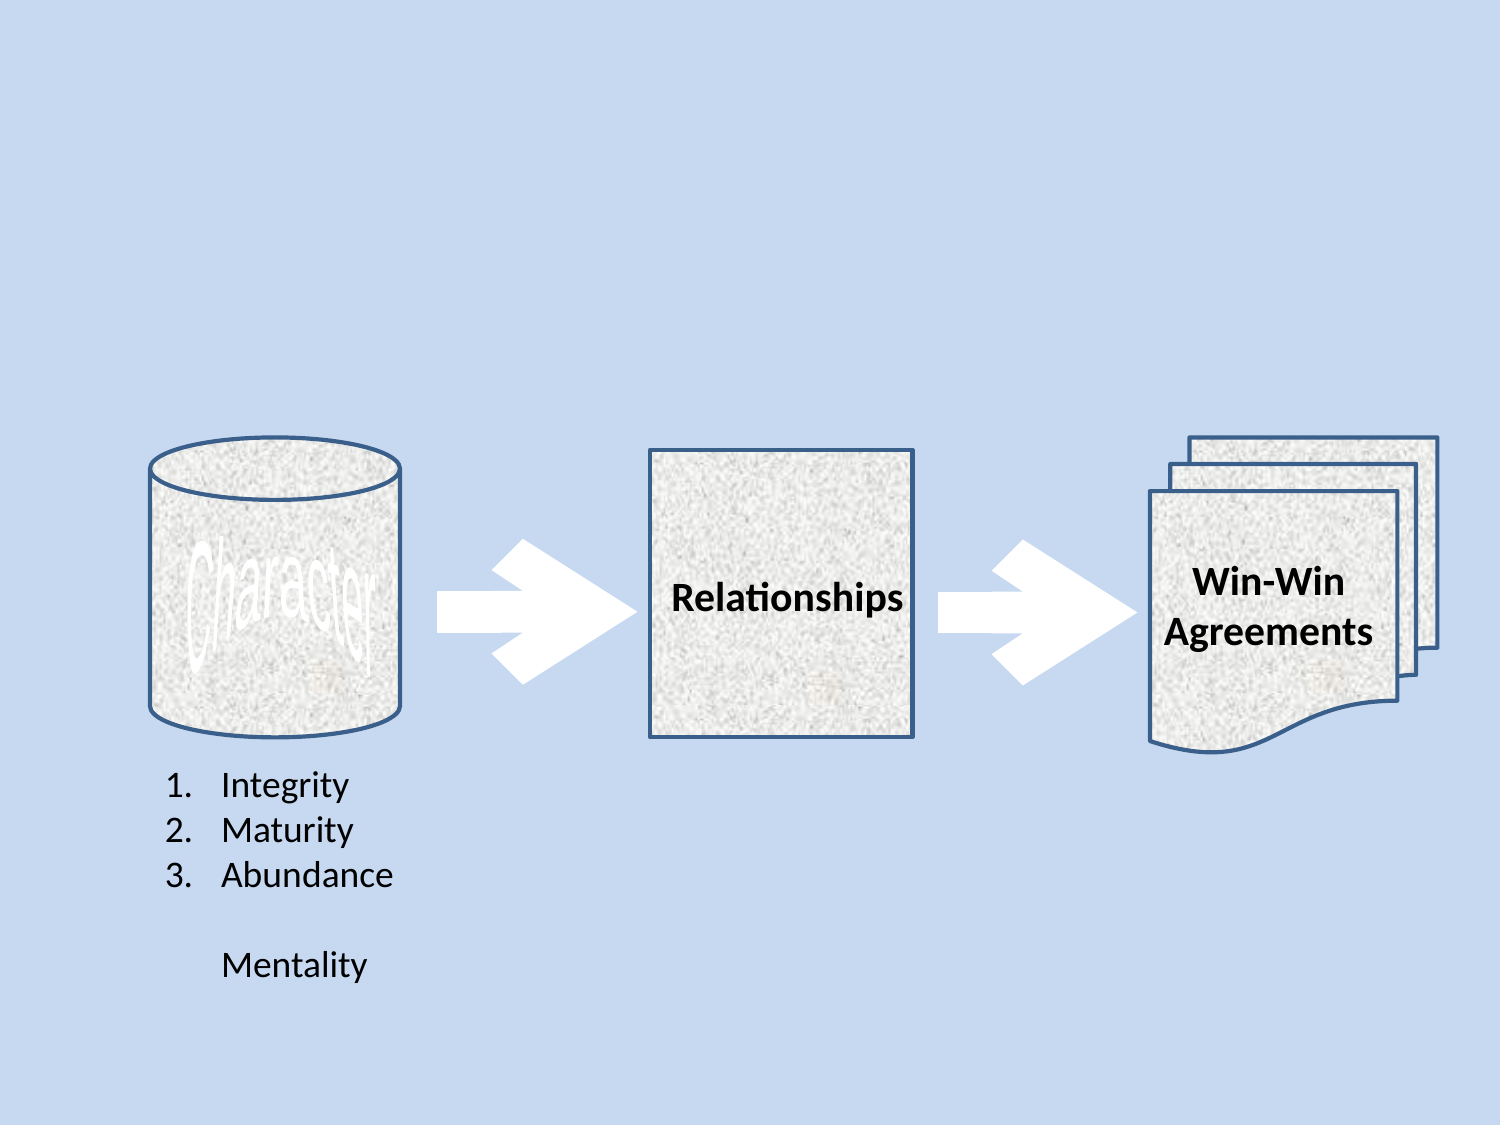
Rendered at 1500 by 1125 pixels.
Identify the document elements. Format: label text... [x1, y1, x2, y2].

text_box [648, 448, 915, 562]
text_box [147, 435, 403, 740]
text_box Relationships [624, 562, 950, 628]
text_box Win-Win Agreements [1137, 546, 1400, 662]
text_box [1147, 435, 1440, 755]
text_box [648, 628, 915, 739]
text_box Integrity Maturity Abundance Mentality [149, 753, 438, 993]
